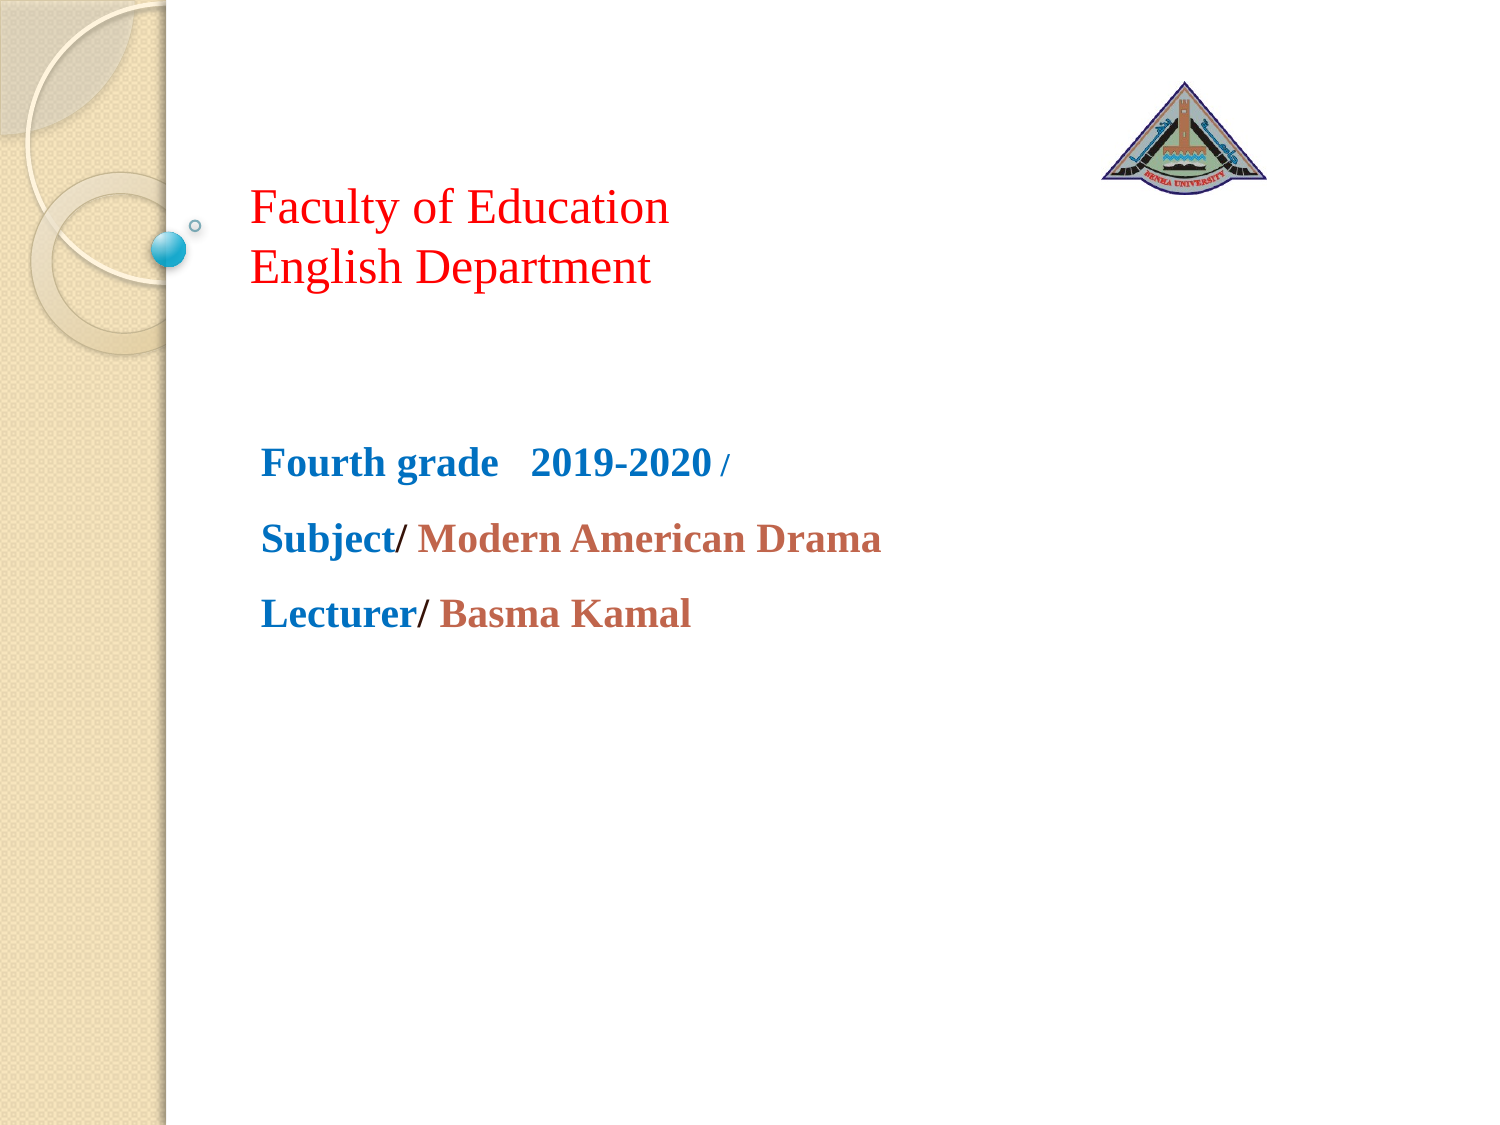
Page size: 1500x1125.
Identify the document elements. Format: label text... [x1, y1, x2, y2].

title Faculty of Education English Department [234, 59, 1450, 301]
picture [1101, 81, 1268, 195]
subtitle / 2019-2020 Fourth grade Subject/ Modern American Drama Lecturer/ Basma Kamal [246, 410, 1462, 762]
